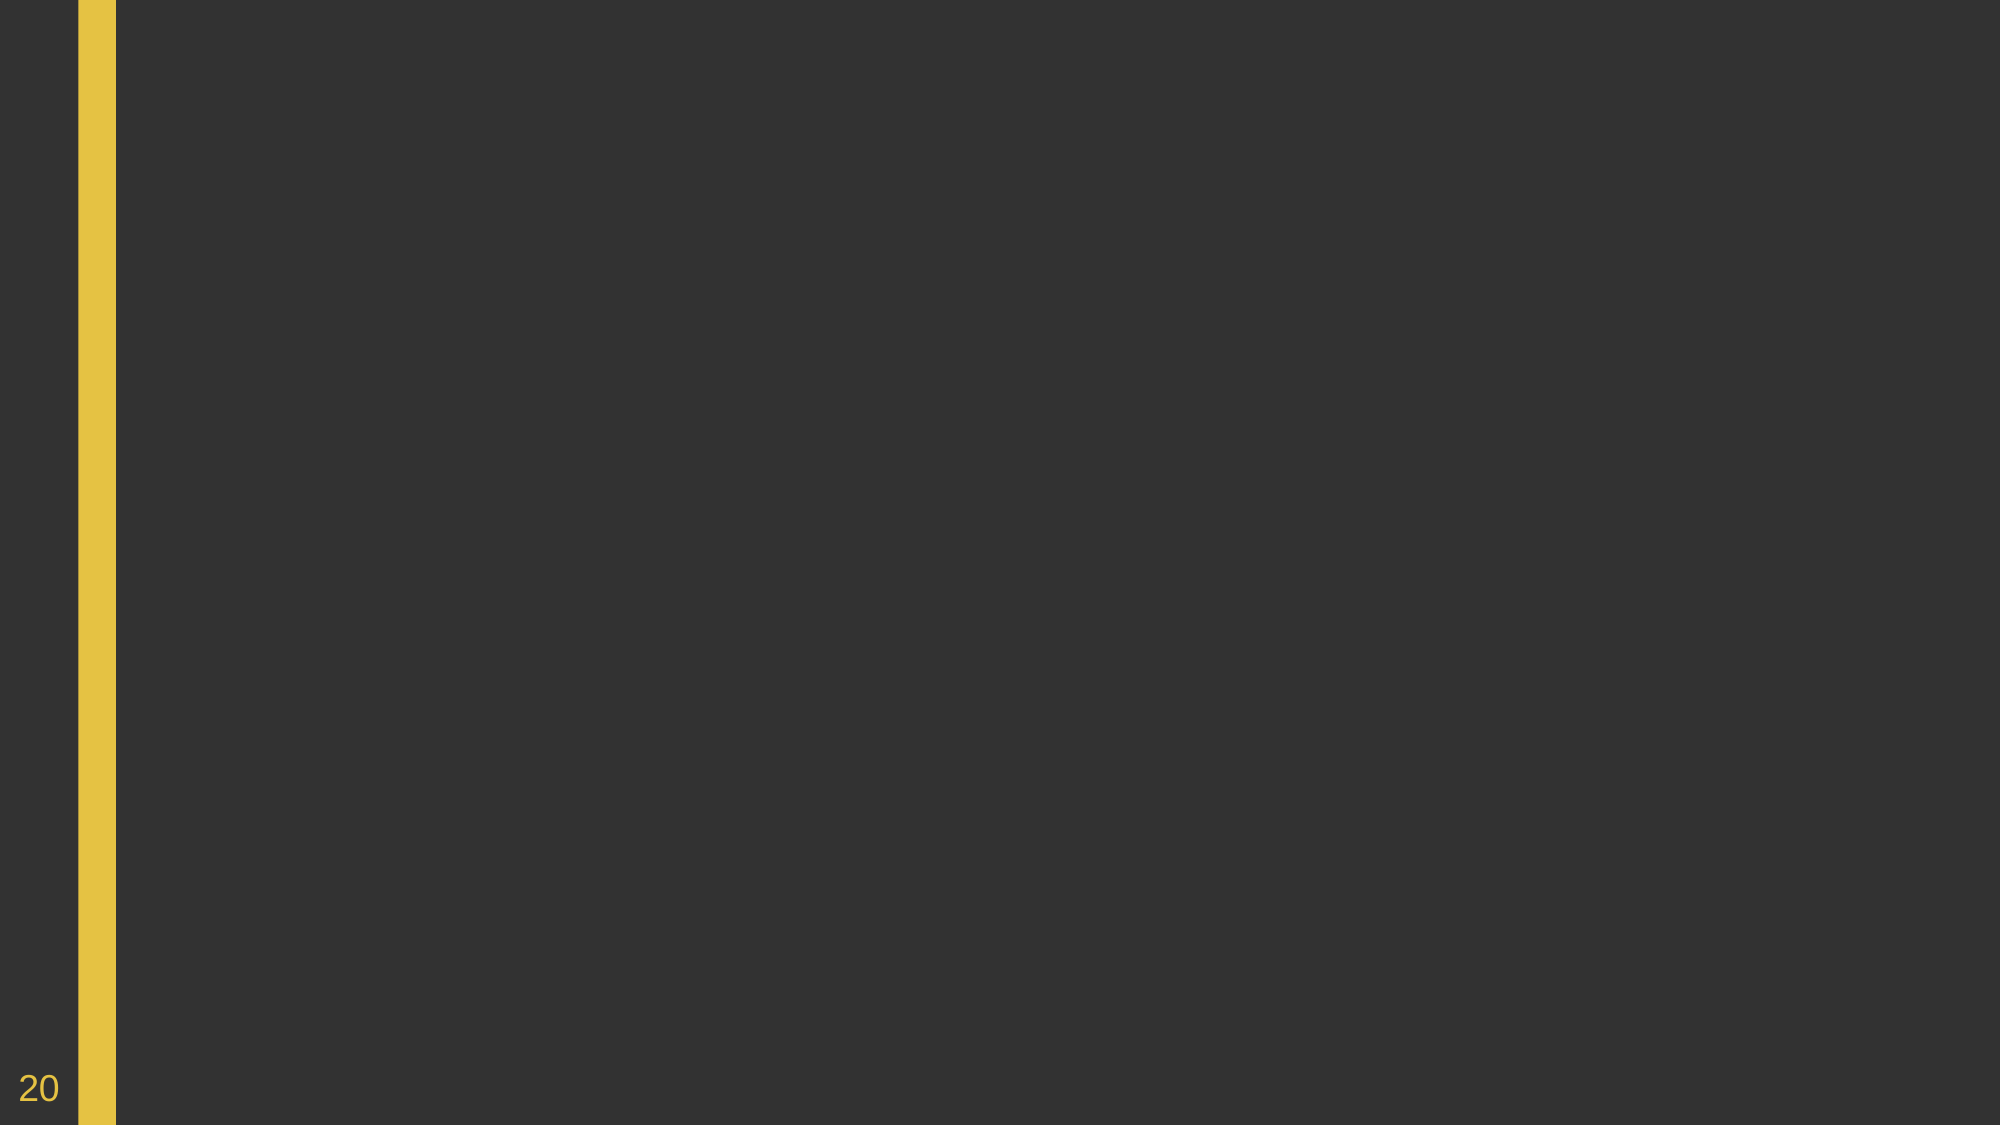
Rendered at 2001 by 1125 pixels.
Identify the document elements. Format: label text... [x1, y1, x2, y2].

text_box 20 [0, 1056, 79, 1117]
text_box [78, 0, 116, 1125]
